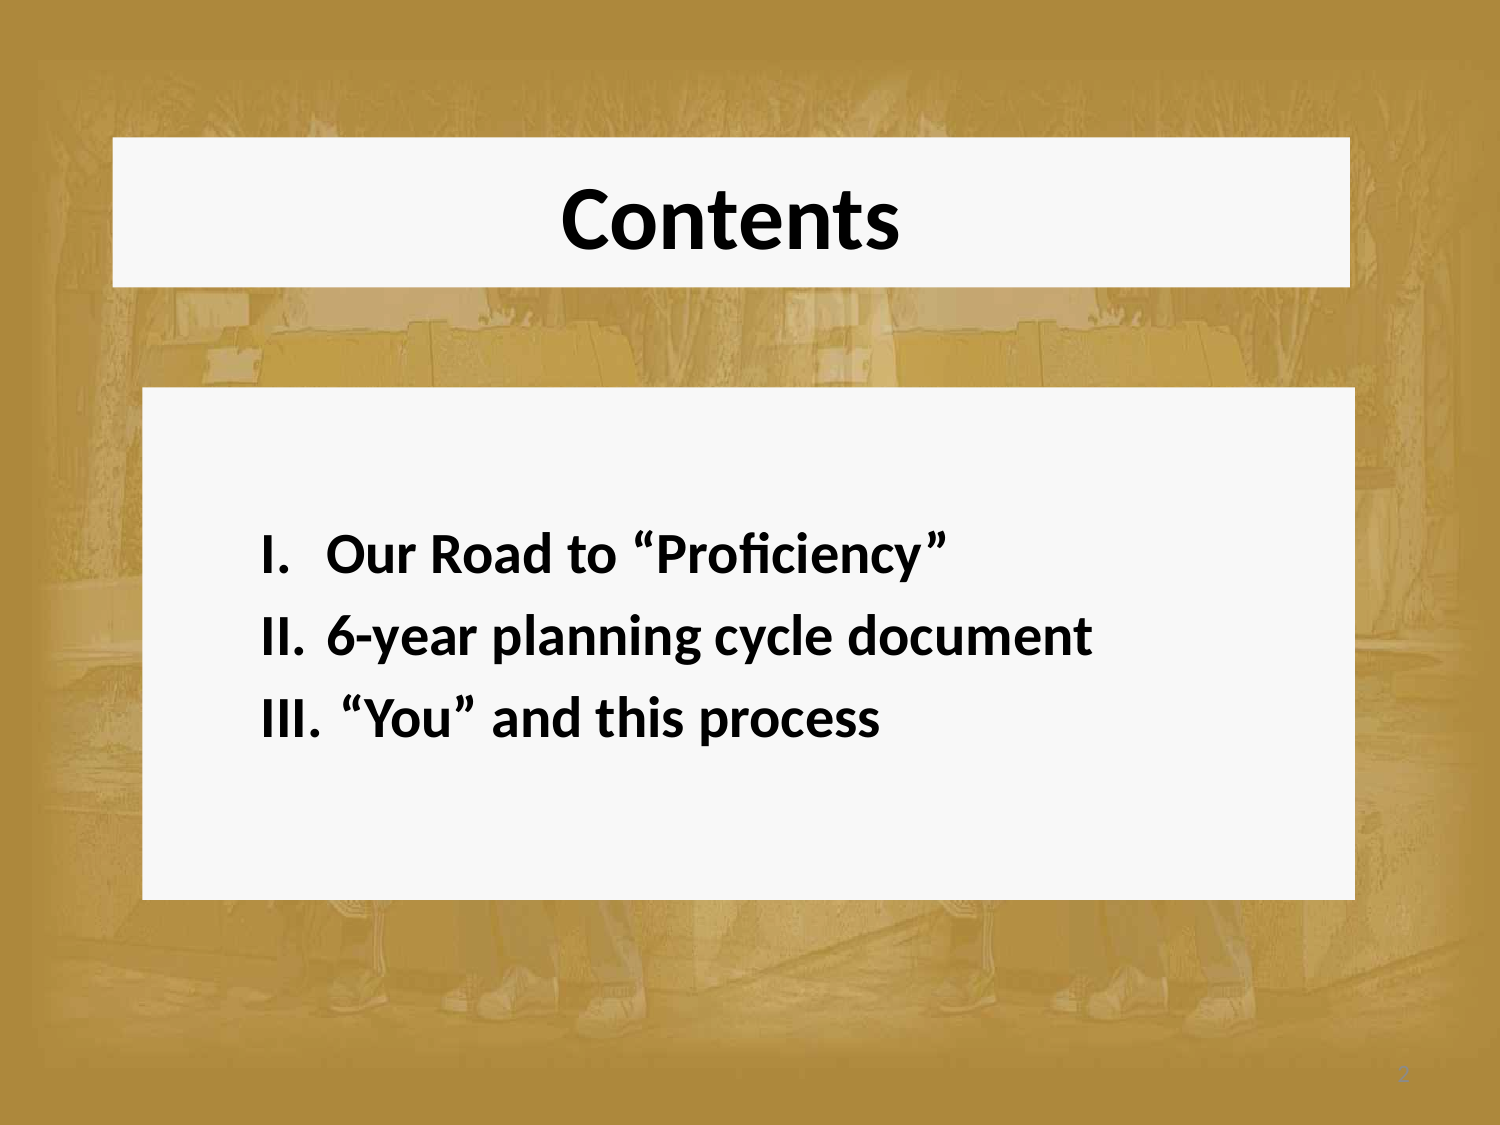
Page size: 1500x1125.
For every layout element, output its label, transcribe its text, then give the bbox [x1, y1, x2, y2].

slide_number 2 [1074, 1042, 1425, 1103]
title SLO Steering Committee [0, 0, 1500, 1125]
text_box Our Road to “Proficiency” 6-year planning cycle document “You” and this process [142, 387, 1355, 900]
title Contents [112, 137, 1350, 288]
